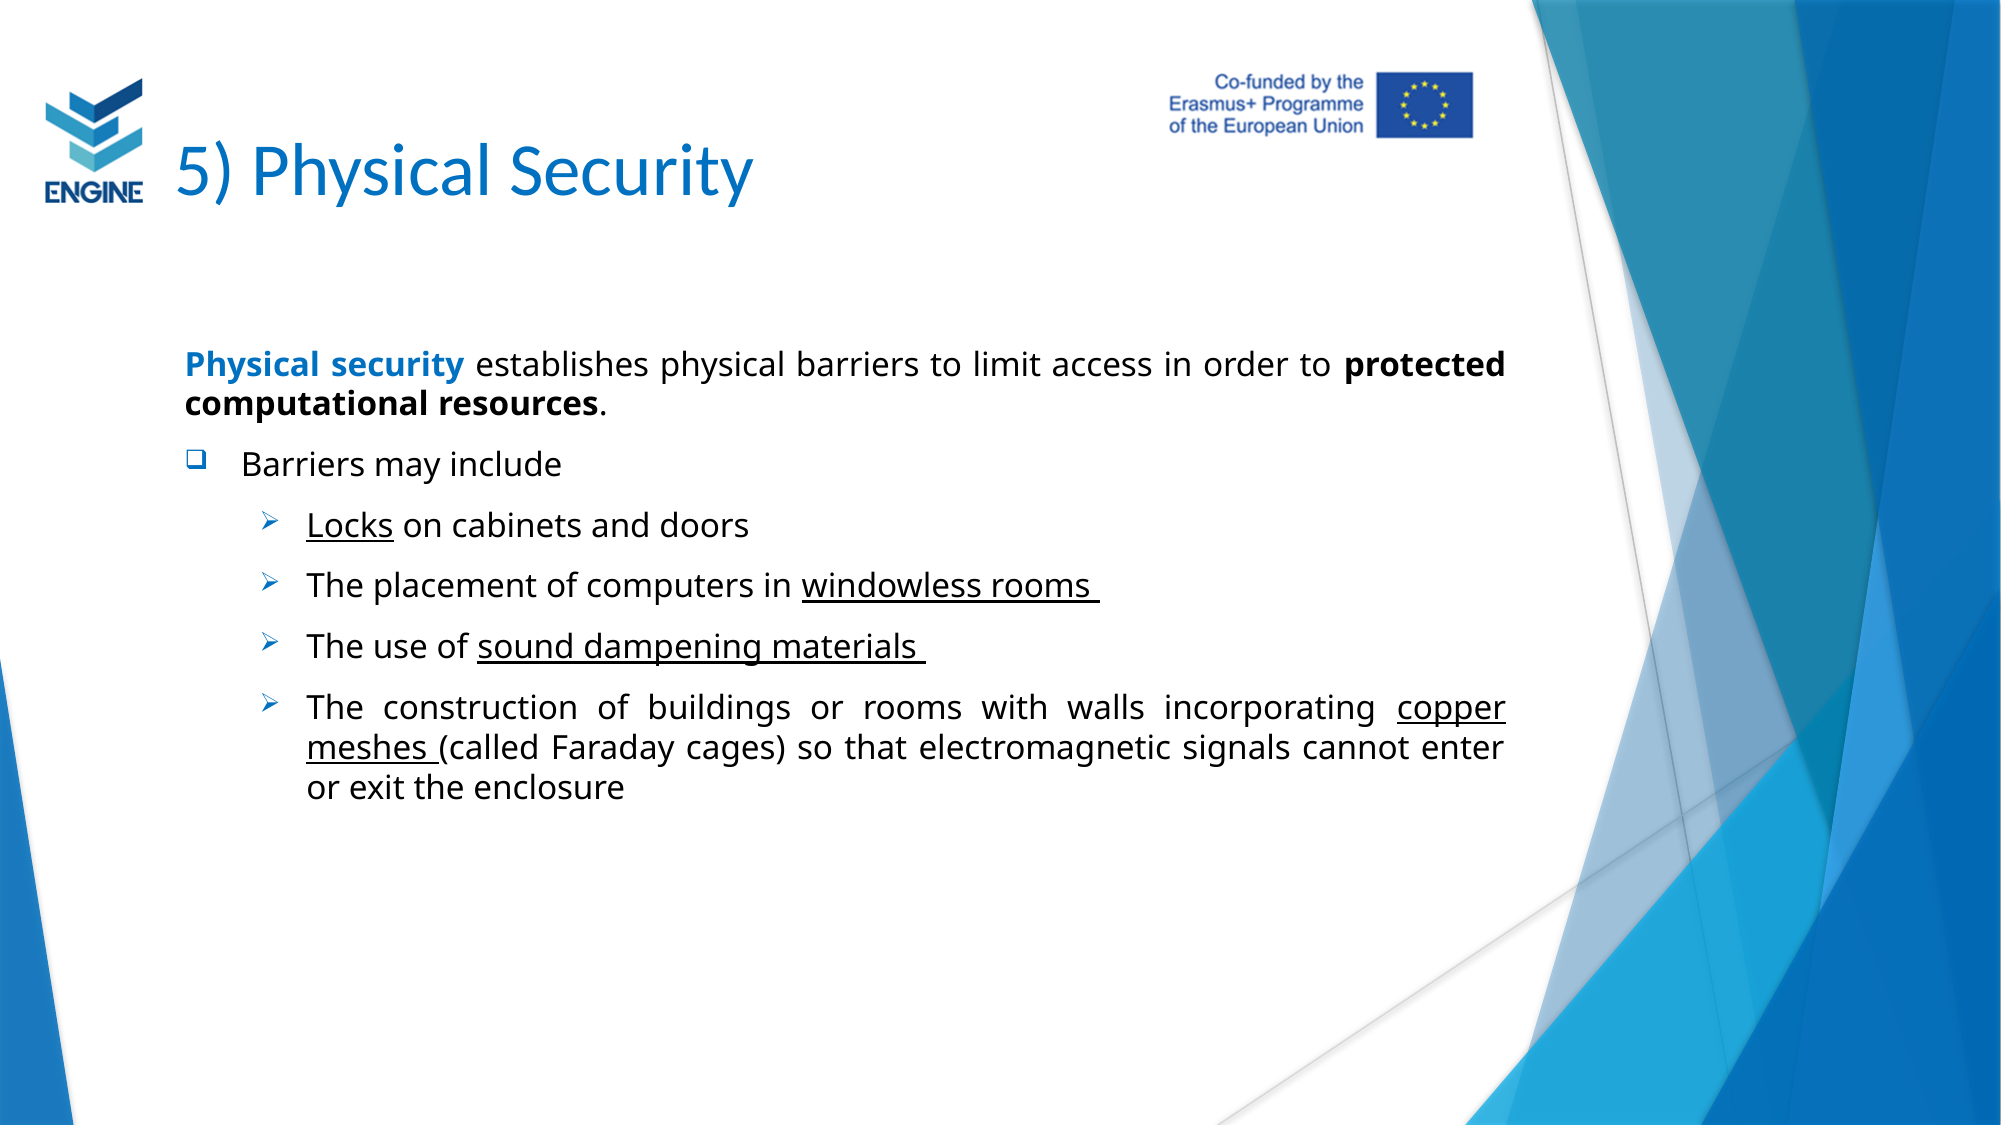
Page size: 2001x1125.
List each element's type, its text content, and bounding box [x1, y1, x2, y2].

title 5) Physical Security [159, 112, 851, 227]
list Physical security establishes physical barriers to limit access in order to protected computational resources. Barriers may include Locks on cabinets and doors The placement of computers in windowless rooms The use of sound dampening materials The construction of buildings or rooms with walls incorporating copper meshes (called Faraday cages) so that electromagnetic signals cannot enter or exit the enclosure [169, 335, 1522, 972]
picture [1046, 55, 1488, 155]
picture [44, 76, 145, 205]
